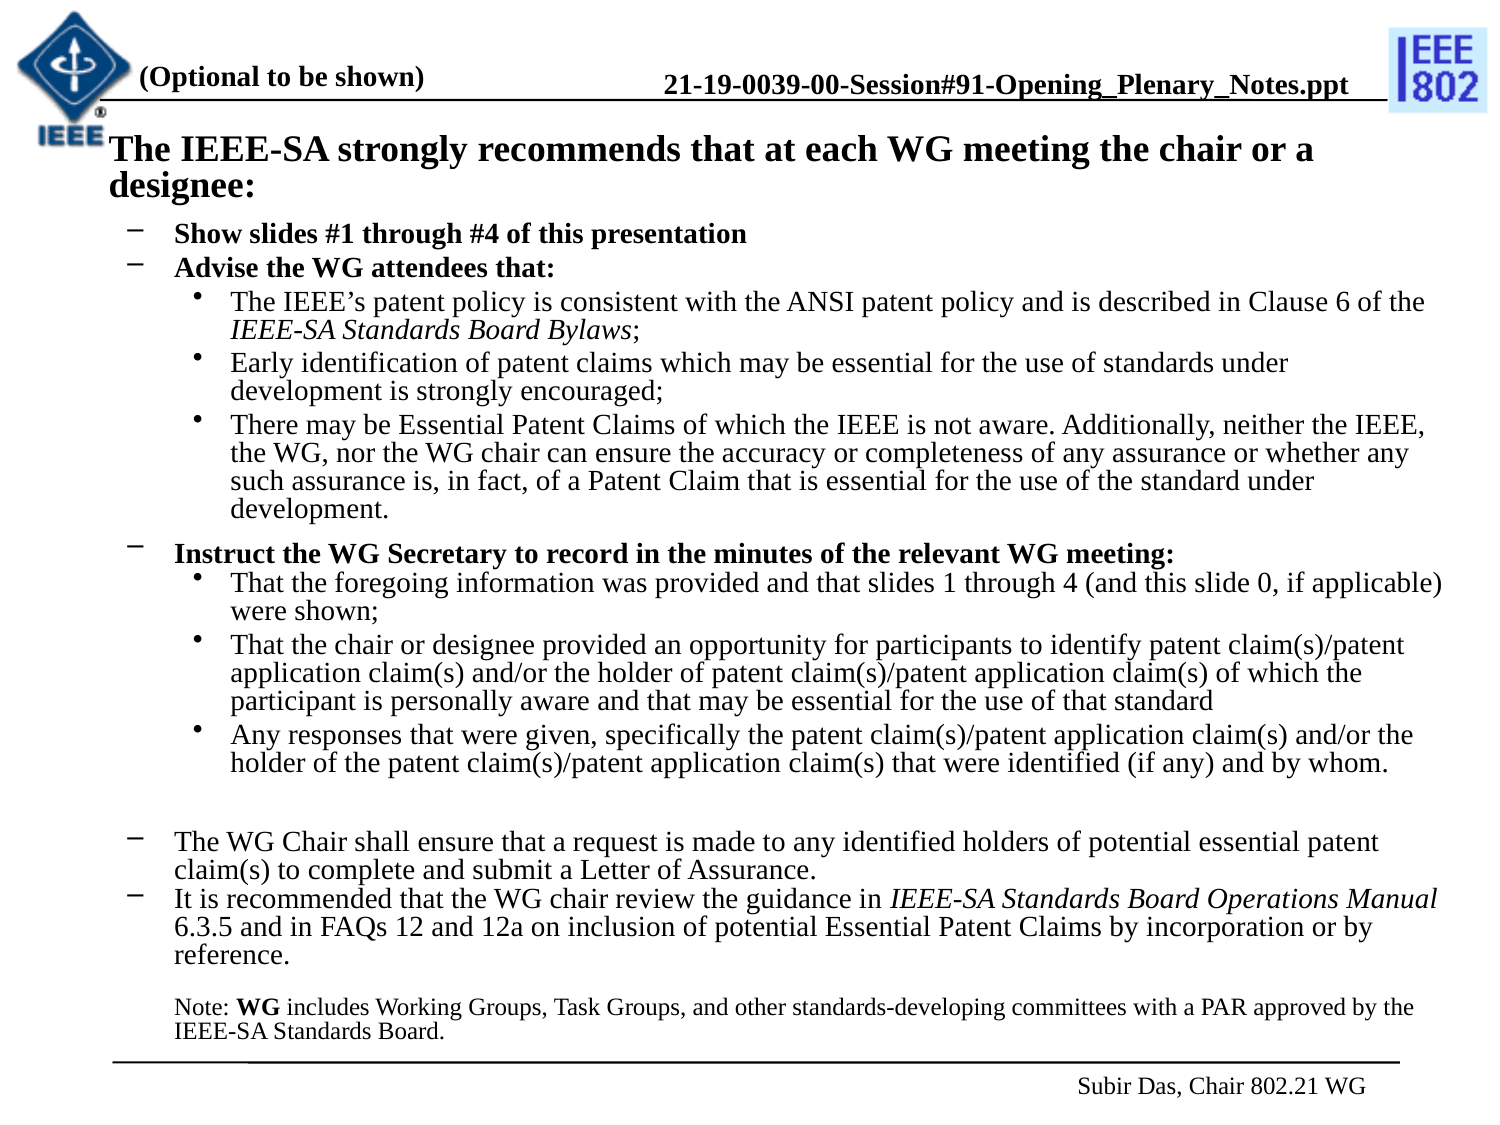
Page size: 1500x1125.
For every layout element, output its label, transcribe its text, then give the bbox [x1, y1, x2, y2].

text_box [62, 162, 1450, 1063]
picture [12, 9, 112, 150]
text_box [112, 0, 1388, 138]
text_box (Optional to be shown) [124, 49, 440, 100]
picture [1388, 9, 1499, 138]
list The IEEE-SA strongly recommends that at each WG meeting the chair or a designee: Show slides #1 through #4 of this presentation Advise the WG attendees that: The IEEE’s patent policy is consistent with the ANSI patent policy and is described in Clause 6 of the IEEE-SA Standards Board Bylaws; Early identification of patent claims which may be essential for the use of standards under development is strongly encouraged; There may be Essential Patent Claims of which the IEEE is not aware. Additionally, neither the IEEE, the WG, nor the WG chair can ensure the accuracy or completeness of any assurance or whether any such assurance is, in fact, of a Patent Claim that is essential for the use of the standard under development. Instruct the WG Secretary to record in the minutes of the relevant WG meeting: That the foregoing information was provided and that slides 1 through 4 (and this slide 0, if applicable) were shown; That the chair or designee provided an opportunity for participants to identify patent claim(s)/patent application claim(s) and/or the holder of patent claim(s)/patent application claim(s) of which the participant is personally aware and that may be essential for the use of that standard Any responses that were given, specifically the patent claim(s)/patent application claim(s) and/or the holder of the patent claim(s)/patent application claim(s) that were identified (if any) and by whom. The WG Chair shall ensure that a request is made to any identified holders of potential essential patent claim(s) to complete and submit a Letter of Assurance. It is recommended that the WG chair review the guidance in IEEE-SA Standards Board Operations Manual 6.3.5 and in FAQs 12 and 12a on inclusion of potential Essential Patent Claims by incorporation or by reference. Note: WG includes Working Groups, Task Groups, and other standards-developing committees with a PAR approved by the IEEE-SA Standards Board. [37, 124, 1463, 1051]
text_box Subir Das, Chair 802.21 WG [1050, 1062, 1412, 1106]
